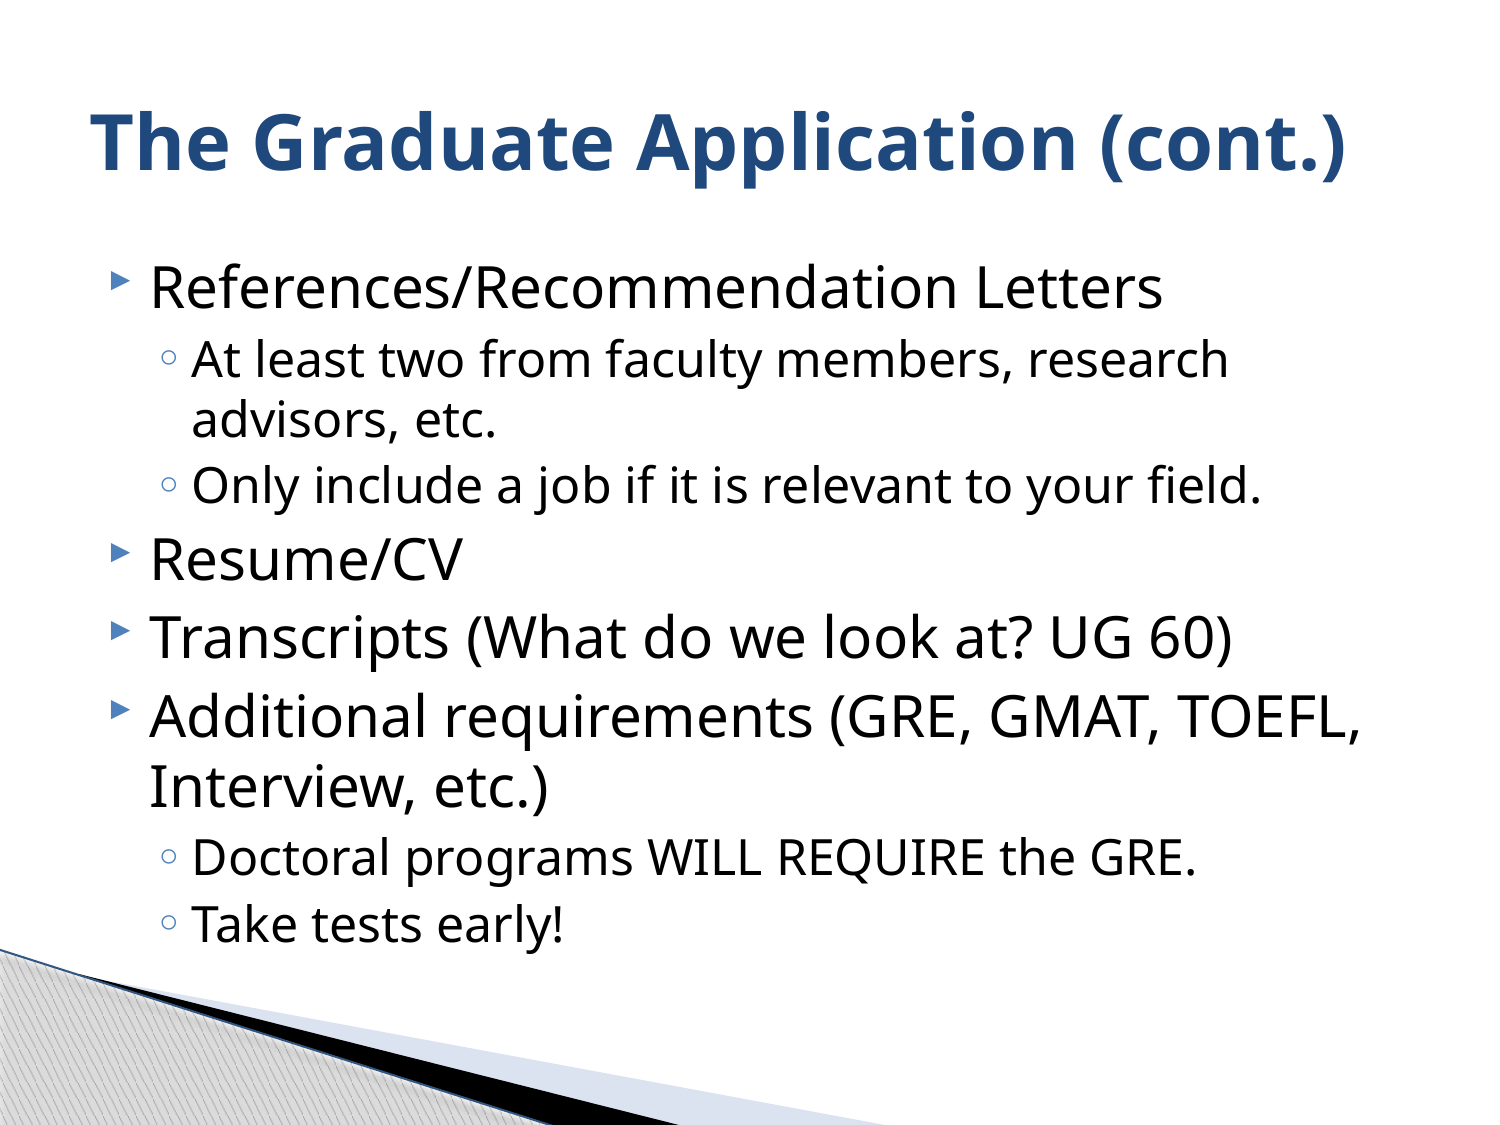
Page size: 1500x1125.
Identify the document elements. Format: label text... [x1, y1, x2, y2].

title The Graduate Application (cont.) [75, 45, 1425, 233]
list References/Recommendation Letters At least two from faculty members, research advisors, etc. Only include a job if it is relevant to your field. Resume/CV Transcripts (What do we look at? UG 60) Additional requirements (GRE, GMAT, TOEFL, Interview, etc.) Doctoral programs WILL REQUIRE the GRE. Take tests early! [75, 243, 1425, 986]
